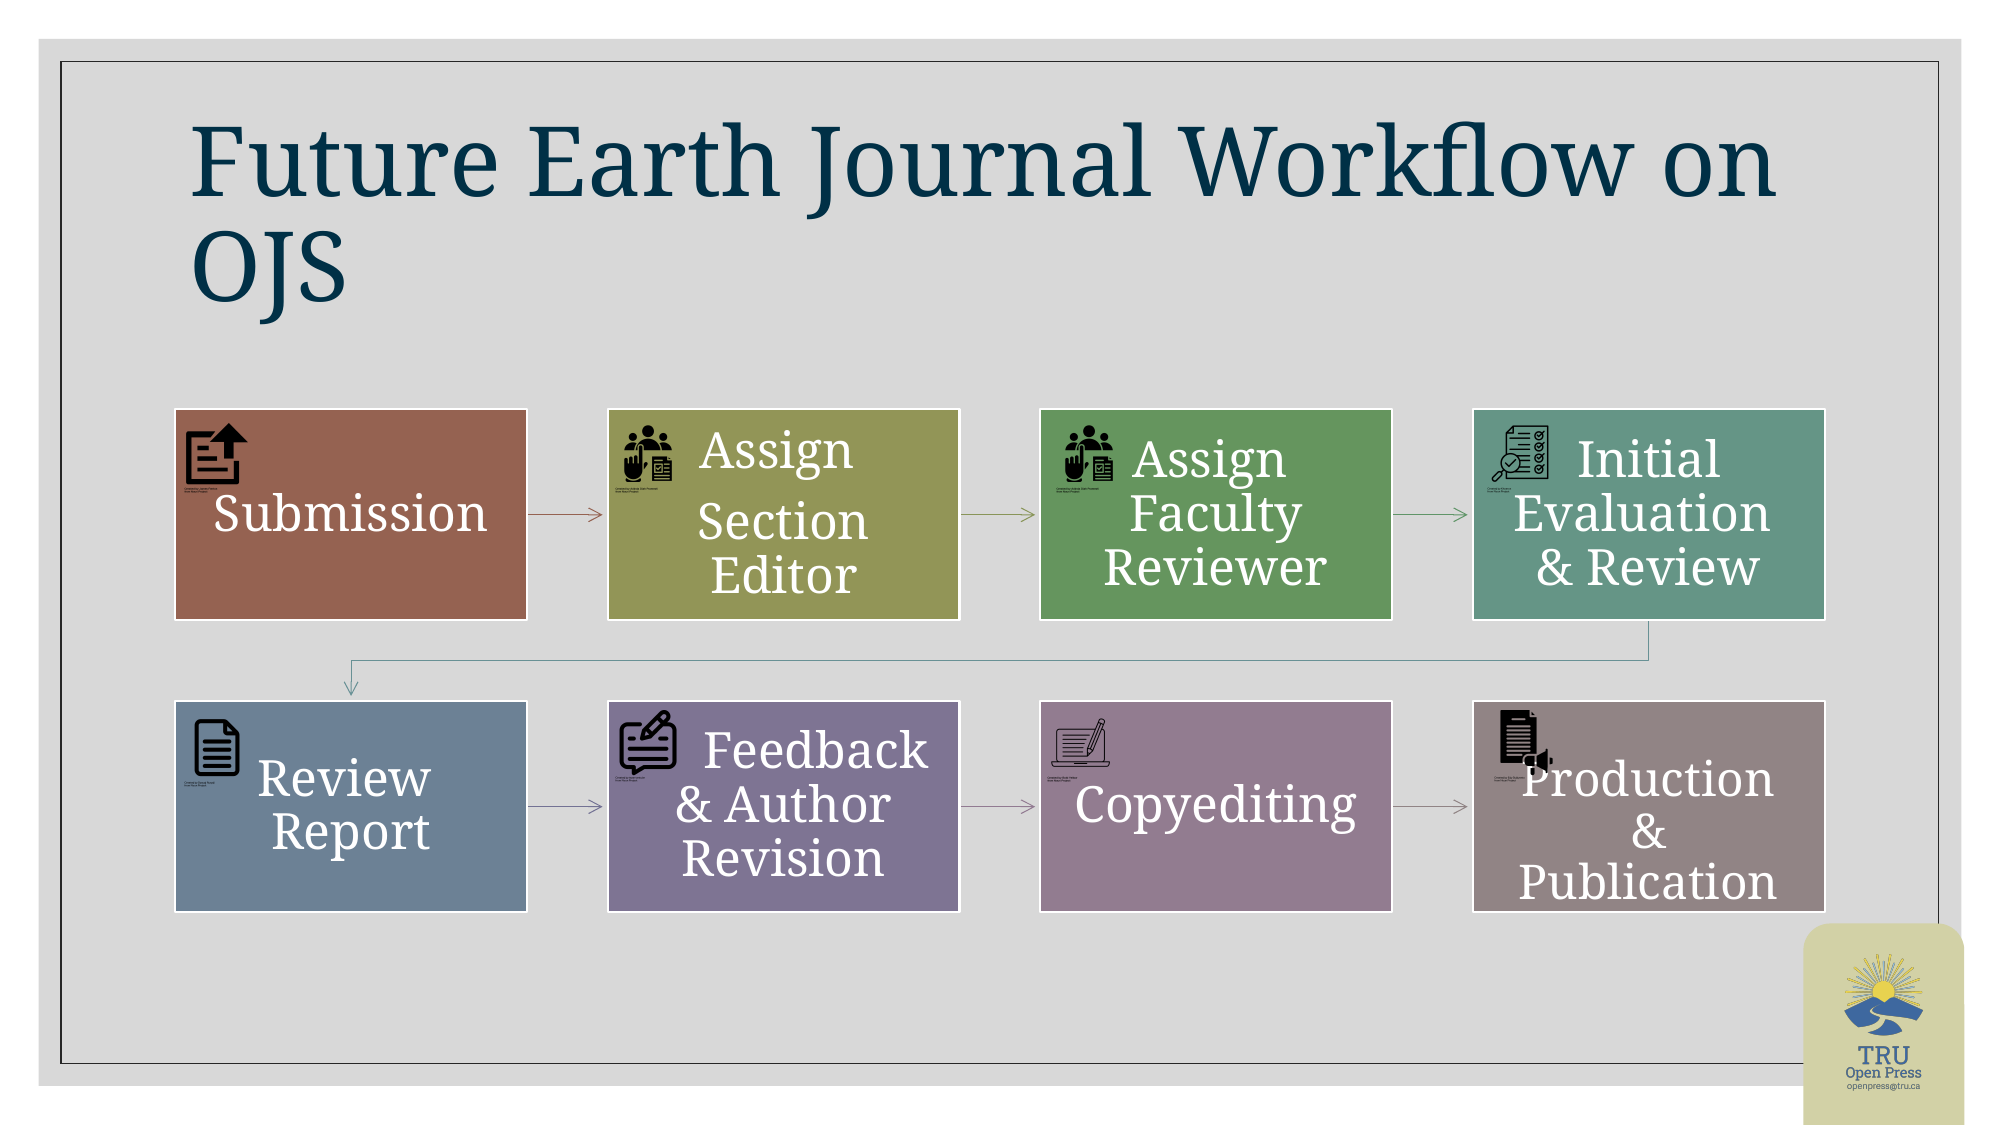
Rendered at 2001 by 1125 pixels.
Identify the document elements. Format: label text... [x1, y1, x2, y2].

picture [1482, 421, 1558, 497]
picture [1051, 421, 1127, 497]
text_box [1803, 923, 1965, 1125]
picture [610, 421, 686, 497]
picture [1488, 710, 1564, 786]
title Future Earth Journal Workflow on OJS [174, 105, 1825, 331]
picture [179, 421, 255, 497]
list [174, 344, 1825, 977]
picture [610, 710, 686, 786]
picture [1042, 710, 1118, 786]
picture [179, 715, 255, 791]
